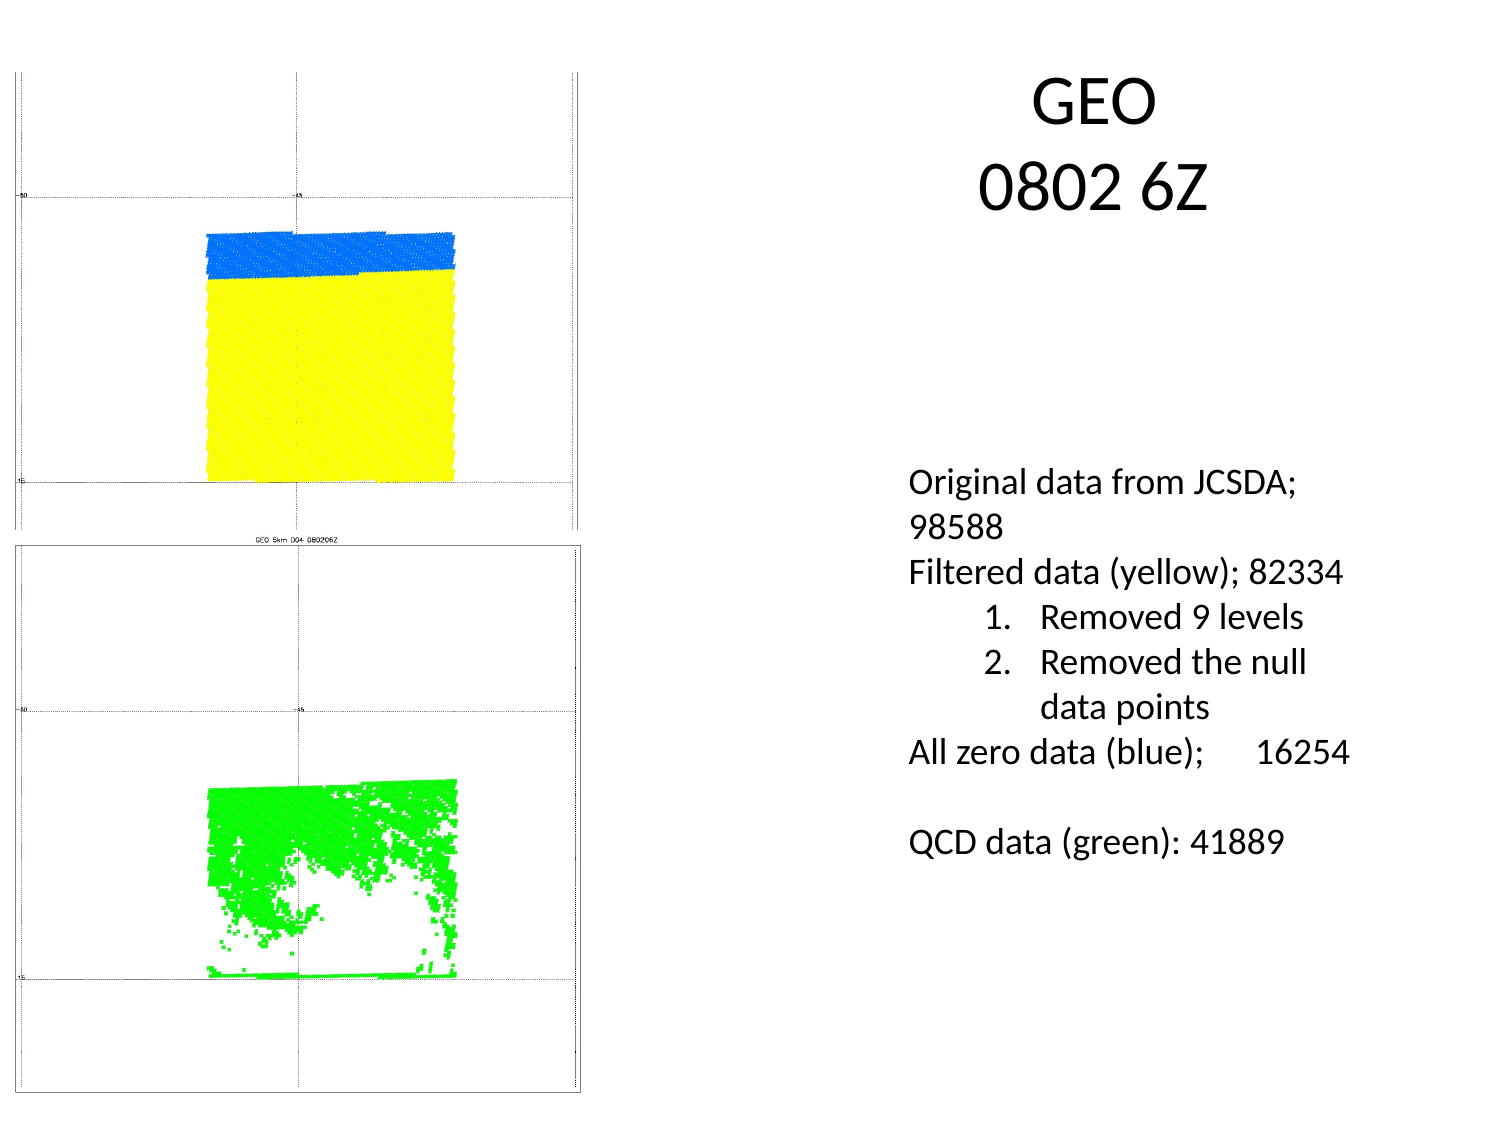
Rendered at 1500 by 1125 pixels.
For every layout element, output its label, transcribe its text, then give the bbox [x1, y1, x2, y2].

title GEO 0802 6Z [763, 45, 1425, 233]
picture [0, 530, 596, 1108]
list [0, 71, 594, 529]
text_box Original data from JCSDA; 98588 Filtered data (yellow); 82334 Removed 9 levels Removed the null data points All zero data (blue); 16254 QCD data (green): 41889 [894, 449, 1392, 915]
